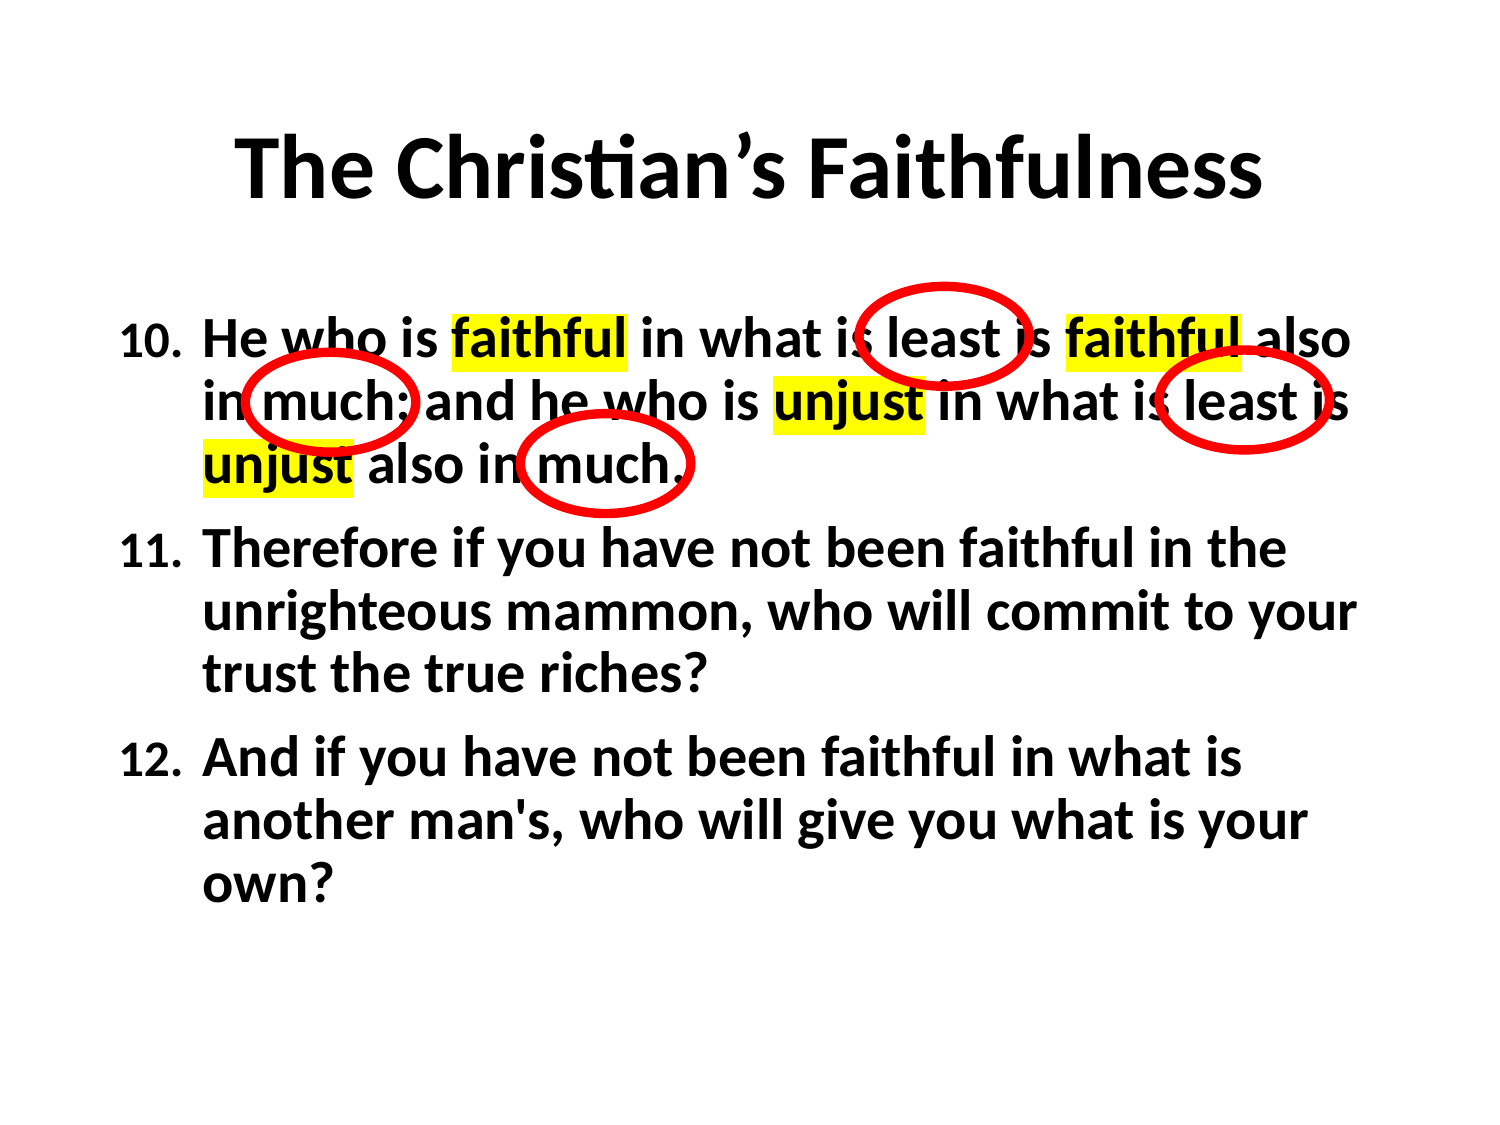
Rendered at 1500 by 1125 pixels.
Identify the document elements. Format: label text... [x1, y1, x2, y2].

text_box [1157, 348, 1331, 451]
text_box [244, 351, 417, 454]
text_box [519, 412, 692, 515]
title The Christian’s Faithfulness [103, 59, 1397, 278]
list He who is faithful in what is least is faithful also in much; and he who is unjust in what is least is unjust also in much. Therefore if you have not been faithful in the unrighteous mammon, who will commit to your trust the true riches? And if you have not been faithful in what is another man's, who will give you what is your own? [103, 299, 1397, 1014]
text_box [857, 285, 1031, 388]
